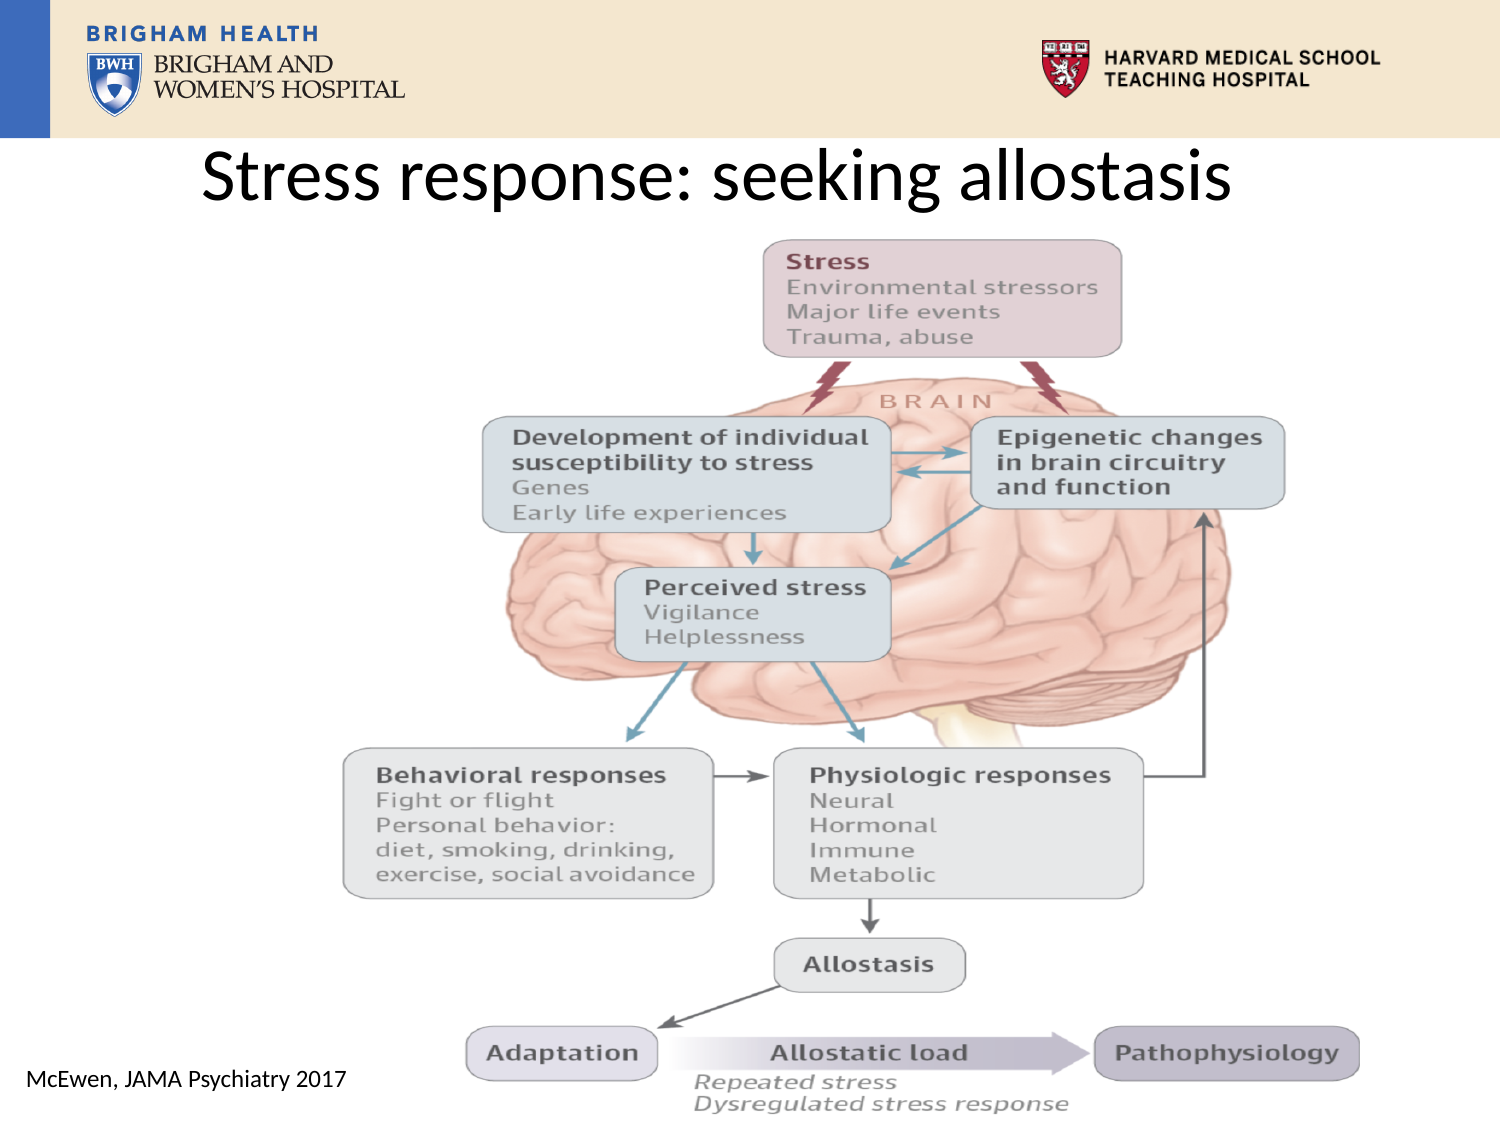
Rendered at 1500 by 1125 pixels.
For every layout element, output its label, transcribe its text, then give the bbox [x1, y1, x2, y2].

picture [87, 25, 405, 117]
picture [342, 239, 1360, 1115]
text_box McEwen, JAMA Psychiatry 2017 [11, 1054, 342, 1100]
list Stress response: seeking allostasis [75, 128, 1360, 240]
picture [1041, 39, 1381, 99]
